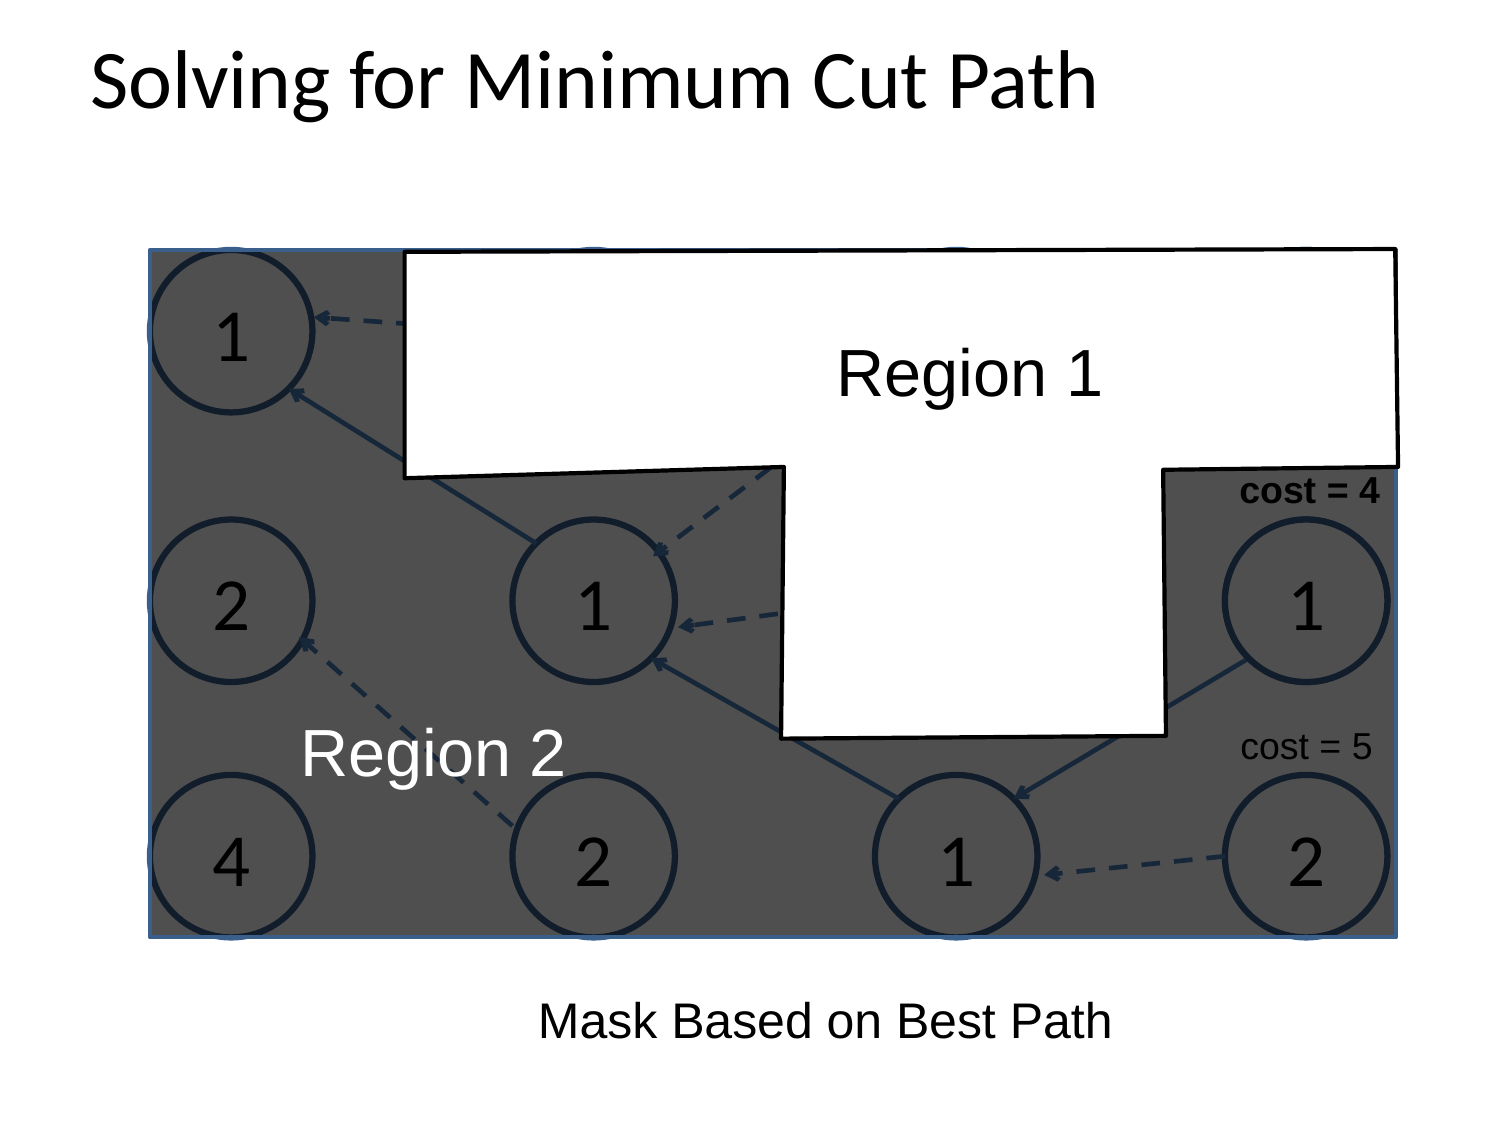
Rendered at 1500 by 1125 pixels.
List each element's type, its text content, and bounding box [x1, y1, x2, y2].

text_box Mask Based on Best Path [523, 981, 1129, 1057]
title Solving for Minimum Cut Path [74, 0, 1426, 151]
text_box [149, 248, 1399, 938]
